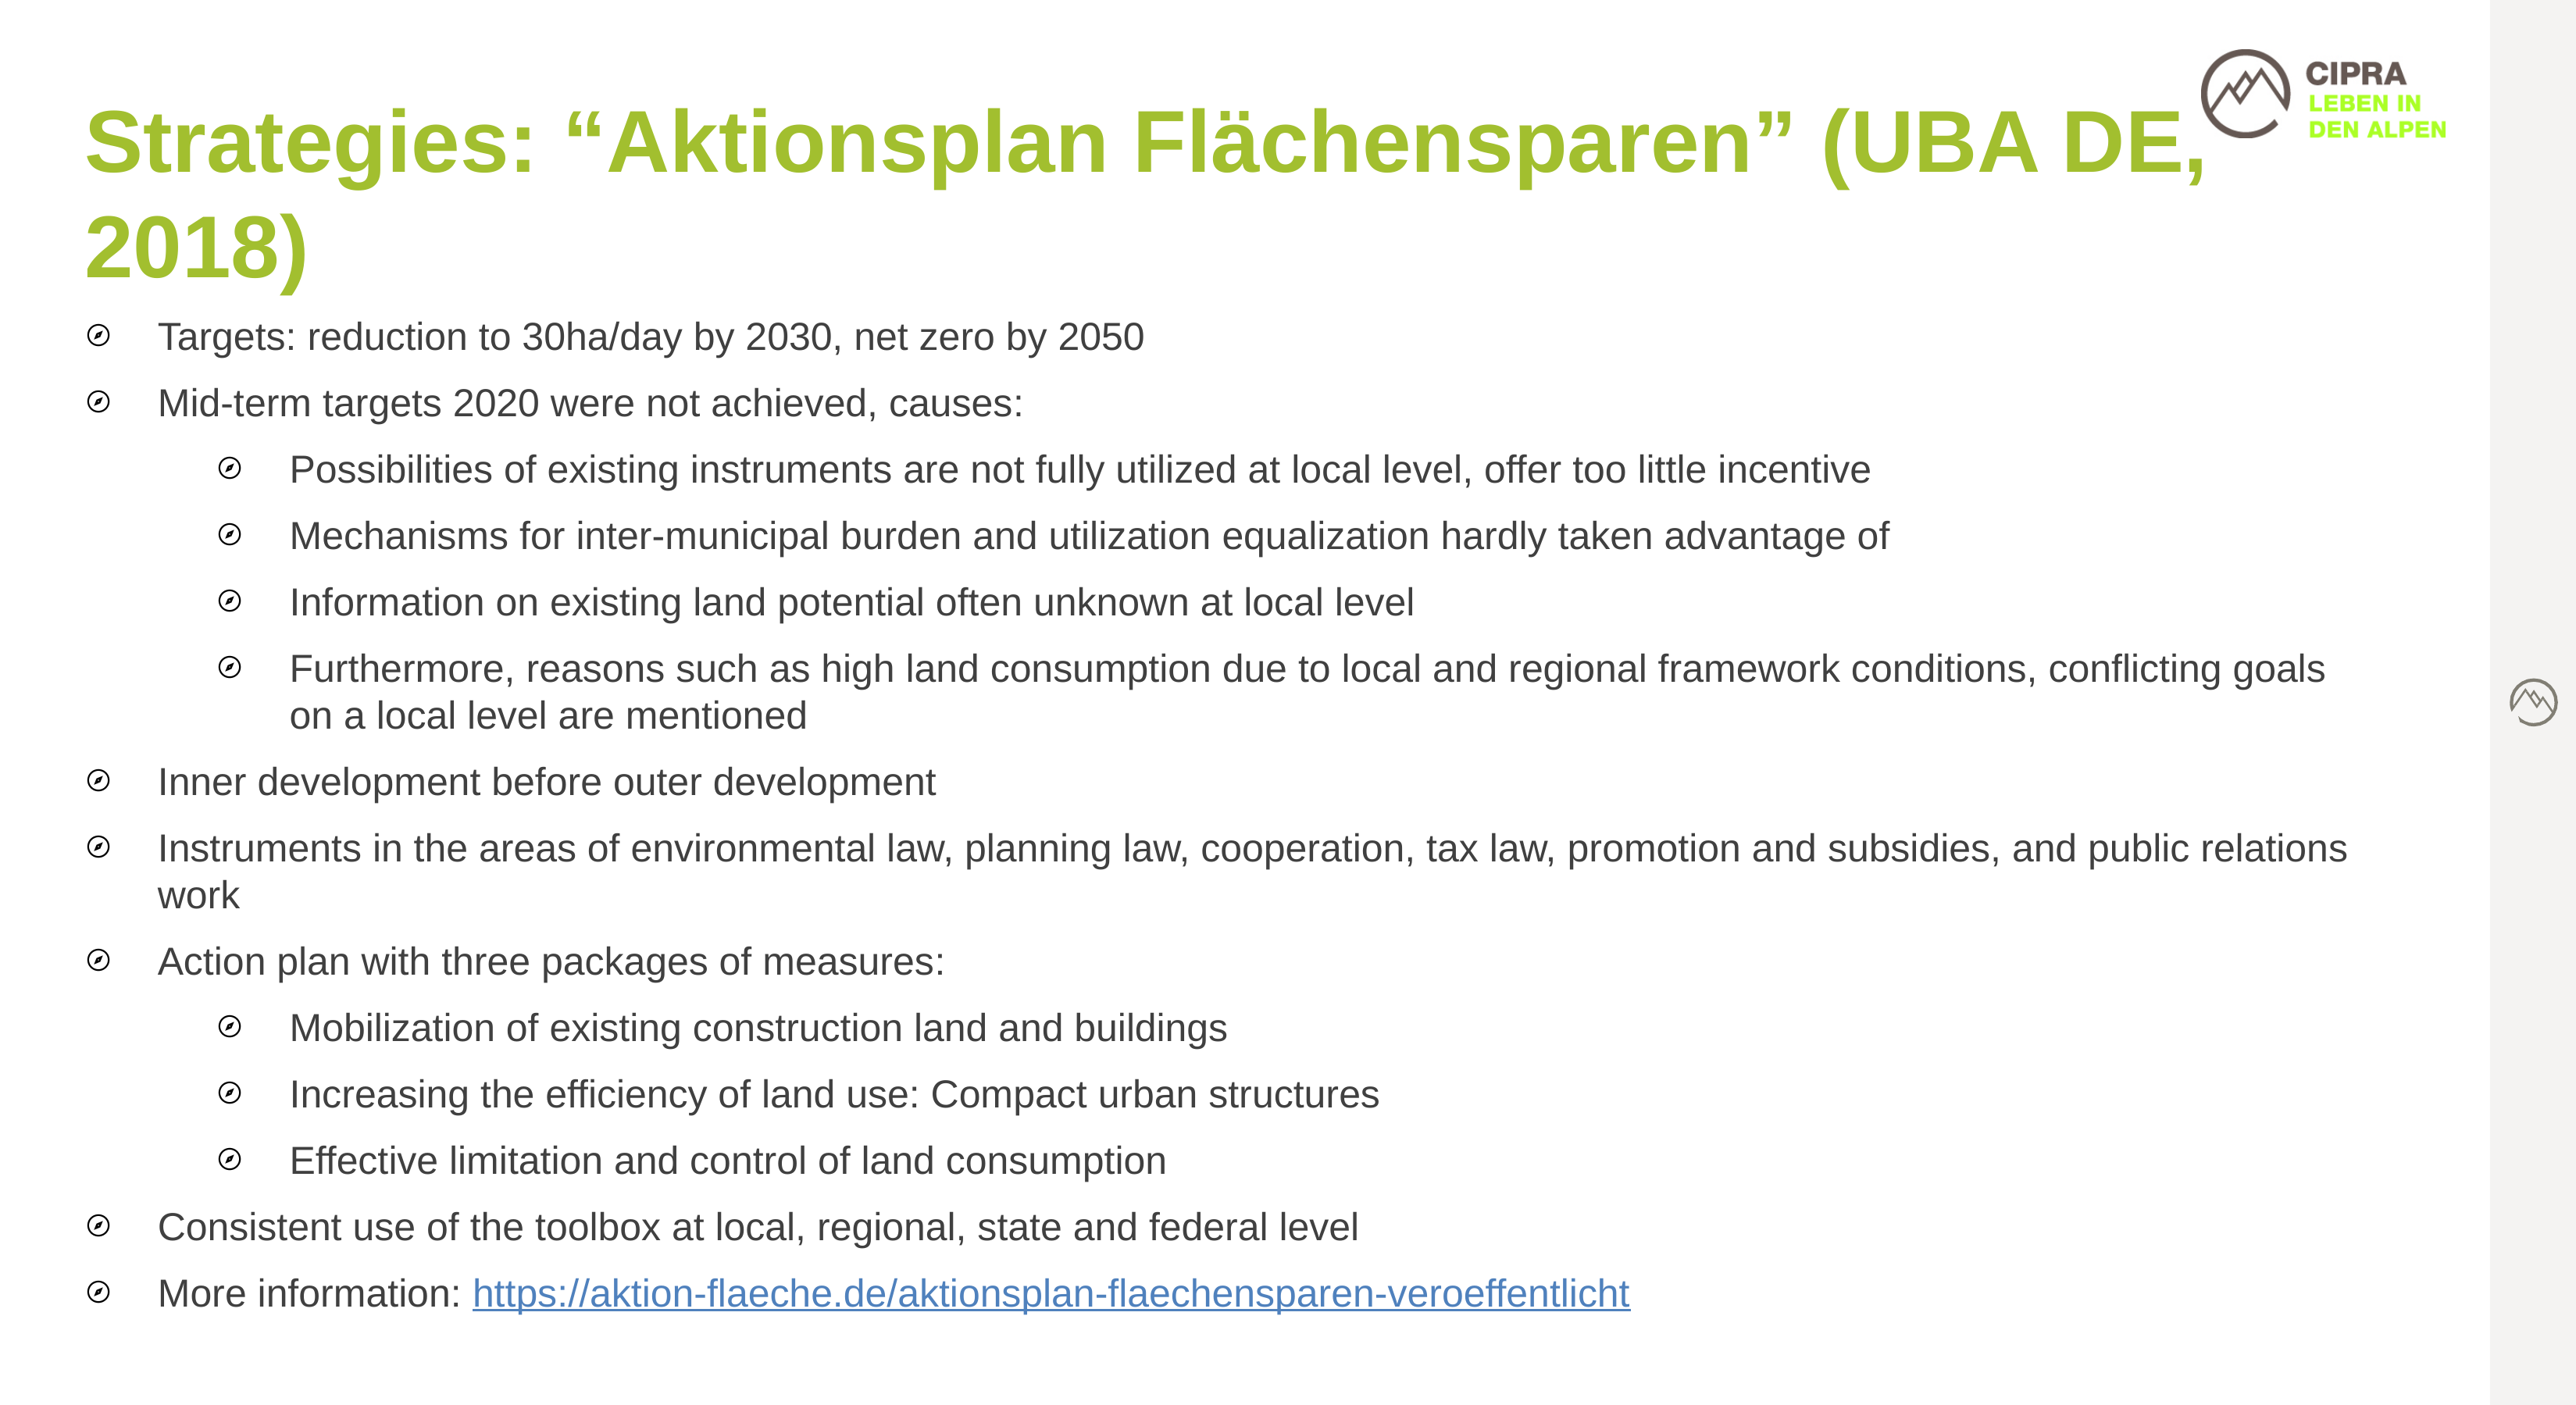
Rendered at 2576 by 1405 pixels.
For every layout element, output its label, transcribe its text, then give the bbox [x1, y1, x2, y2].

picture [84, 766, 112, 794]
picture [84, 321, 112, 349]
picture [216, 587, 244, 615]
picture [84, 387, 112, 415]
picture [84, 1278, 112, 1306]
picture [216, 1079, 244, 1107]
picture [84, 833, 112, 861]
picture [84, 1211, 112, 1239]
picture [216, 454, 244, 482]
picture [216, 1012, 244, 1040]
picture [2201, 48, 2446, 139]
picture [216, 1145, 244, 1173]
picture [216, 520, 244, 548]
picture [216, 653, 244, 681]
picture [84, 946, 112, 974]
title Strategies: “Aktionsplan Flächensparen” (UBA DE, 2018) [84, 84, 2423, 511]
list Targets: reduction to 30ha/day by 2030, net zero by 2050 Mid-term targets 2020 were not achieved, causes: Possibilities of existing instruments are not fully utilized at local level, offer too little incentive Mechanisms for inter-municipal burden and utilization equalization hardly taken advantage of Information on existing land potential often unknown at local level Furthermore, reasons such as high land consumption due to local and regional framework conditions, conflicting goals on a local level are mentioned Inner development before outer development Instruments in the areas of environmental law, planning law, cooperation, tax law, promotion and subsidies, and public relations work Action plan with three packages of measures: Mobilization of existing construction land and buildings Increasing the efficiency of land use: Compact urban structures Effective limitation and control of land consumption Consistent use of the toolbox at local, regional, state and federal level More information: https://aktion-flaeche.de/aktionsplan-flaechensparen-veroeffentlicht [84, 311, 2357, 1325]
